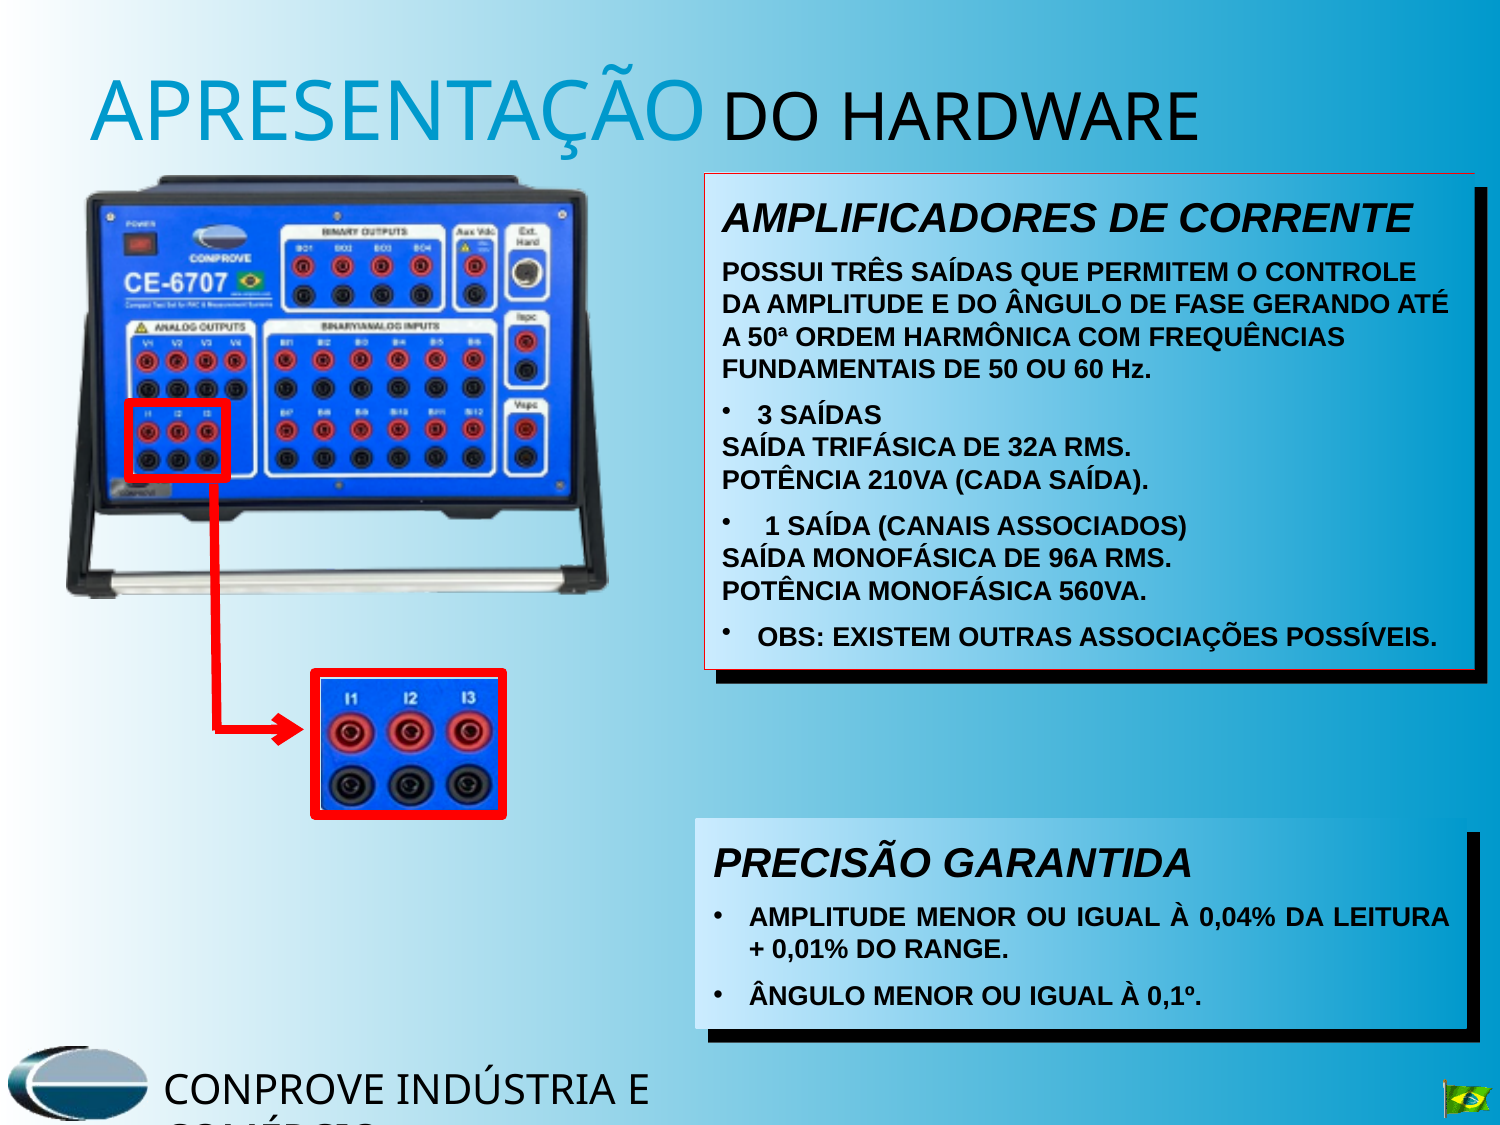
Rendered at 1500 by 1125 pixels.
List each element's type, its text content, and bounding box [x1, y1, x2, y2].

text_box PRECISÃO GARANTIDA Amplitude MENOR ou Igual à 0,04% da leitura + 0,01% do range. Ângulo MENOR ou Igual à 0,1º. [695, 818, 1467, 1029]
text_box APRESENTAÇÃO DO HARDWARE [75, 50, 1338, 165]
text_box [315, 672, 503, 683]
picture [320, 679, 503, 813]
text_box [213, 483, 218, 731]
picture [1444, 1081, 1489, 1117]
picture [8, 1046, 150, 1121]
picture [66, 175, 609, 600]
text_box AMPLIFICADORES DE CORRENTE POSSUI TRÊS SAÍDAS QUE PERMITEM O CONTROLE DA AMPLITUDE E DO ÂNGULO DE FASE GERANDO ATÉ A 50ª ORDEM HARMÔNICA COM FREQUÊNCIAS FUNDAMENTAIS DE 50 OU 60 Hz. 3 SAÍDAS SAÍDA TRIFÁSICA DE 32A RMS. POTÊNCIA 210VA (CADA SAÍDA). 1 SAÍDA (CANAIS ASSOCIADOS) SAÍDA MONOFÁSICA DE 96A RMS. POTÊNCIA MONOFÁSICA 560VA. OBS: EXISTEM OUTRAS ASSOCIAÇÕES POSSÍVEIS. [704, 172, 1475, 670]
